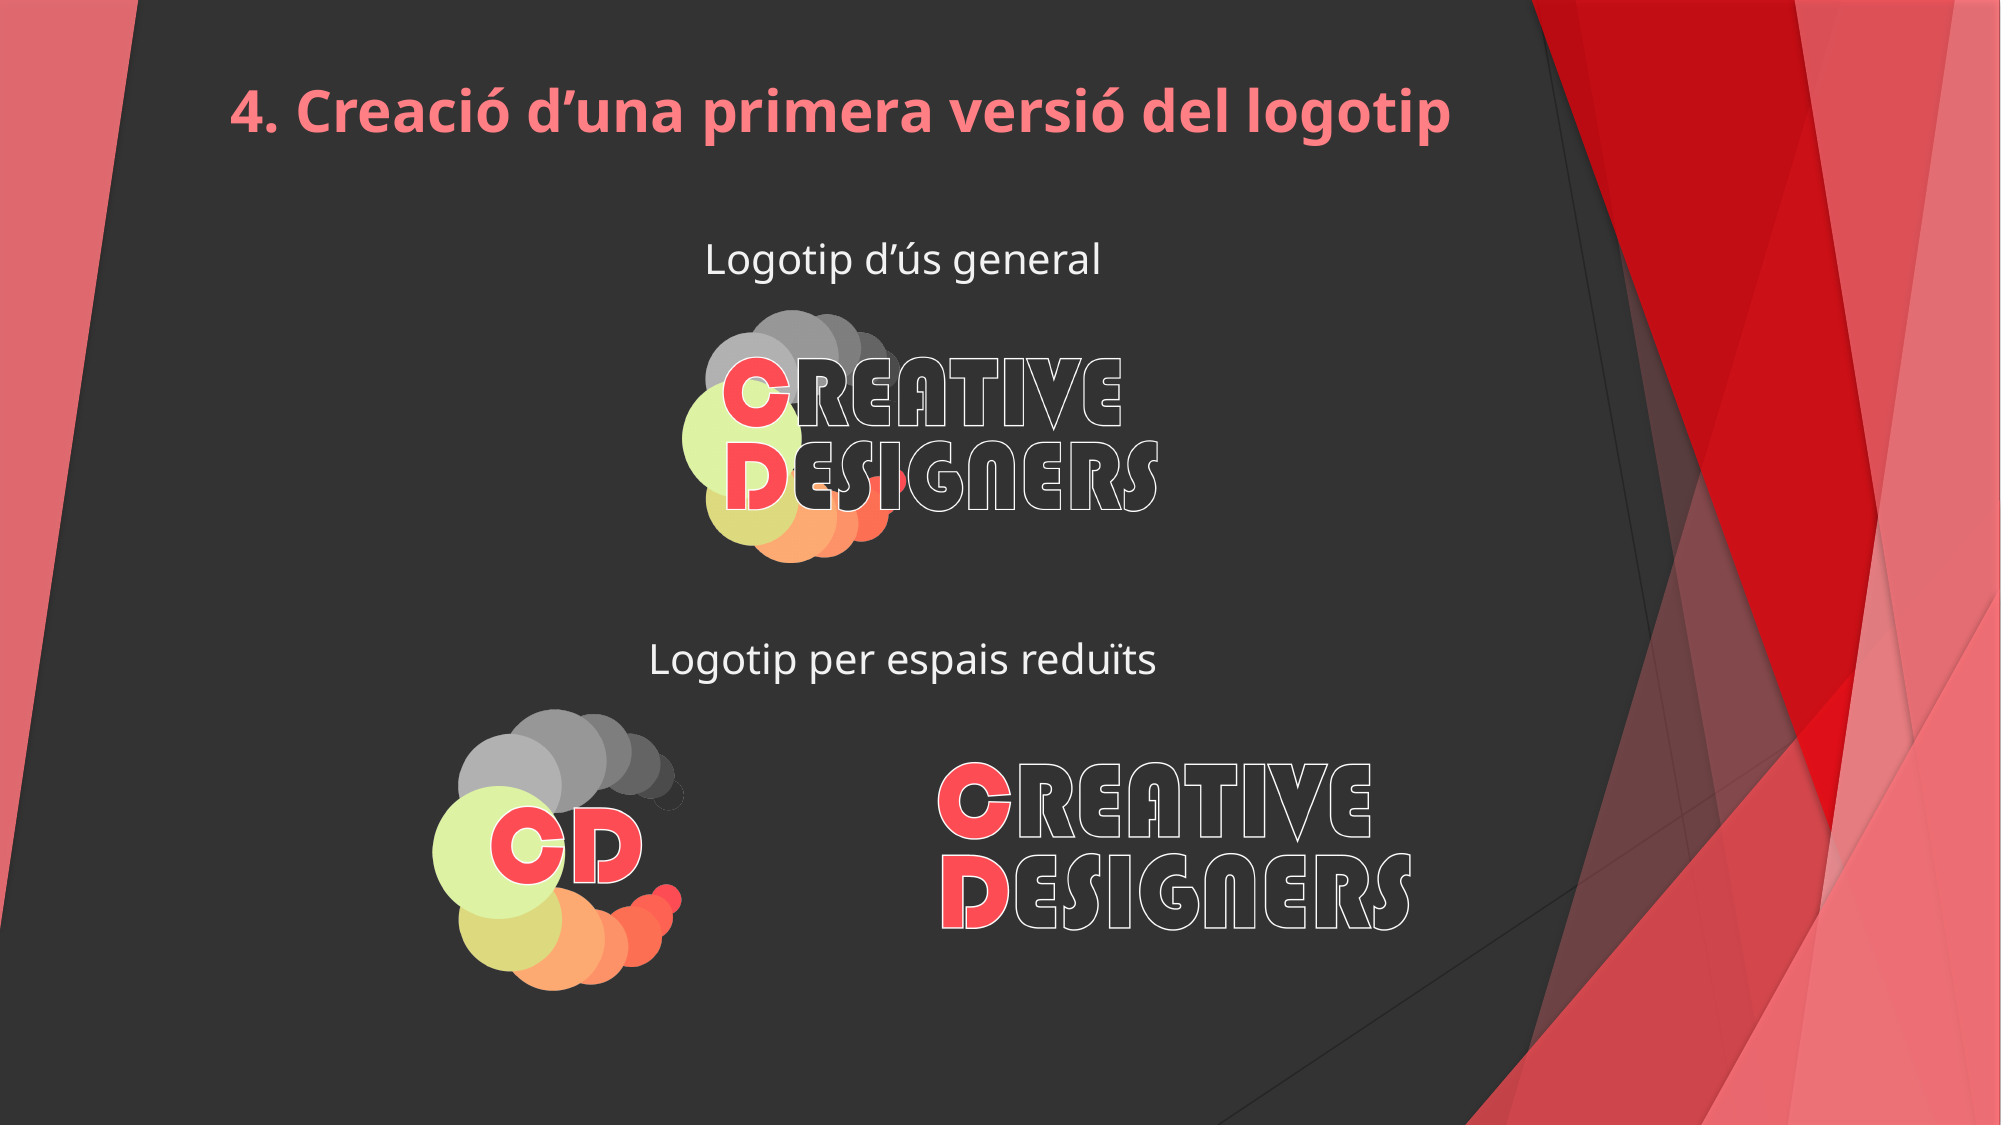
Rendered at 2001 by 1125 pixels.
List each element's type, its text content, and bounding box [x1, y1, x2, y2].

picture [935, 744, 1414, 957]
picture [682, 309, 1162, 563]
picture [431, 708, 684, 991]
text_box Logotip d’ús general Logotip per espais reduïts [215, 224, 1591, 890]
text_box 4. Creació d’una primera versió del logotip [215, 67, 1763, 152]
